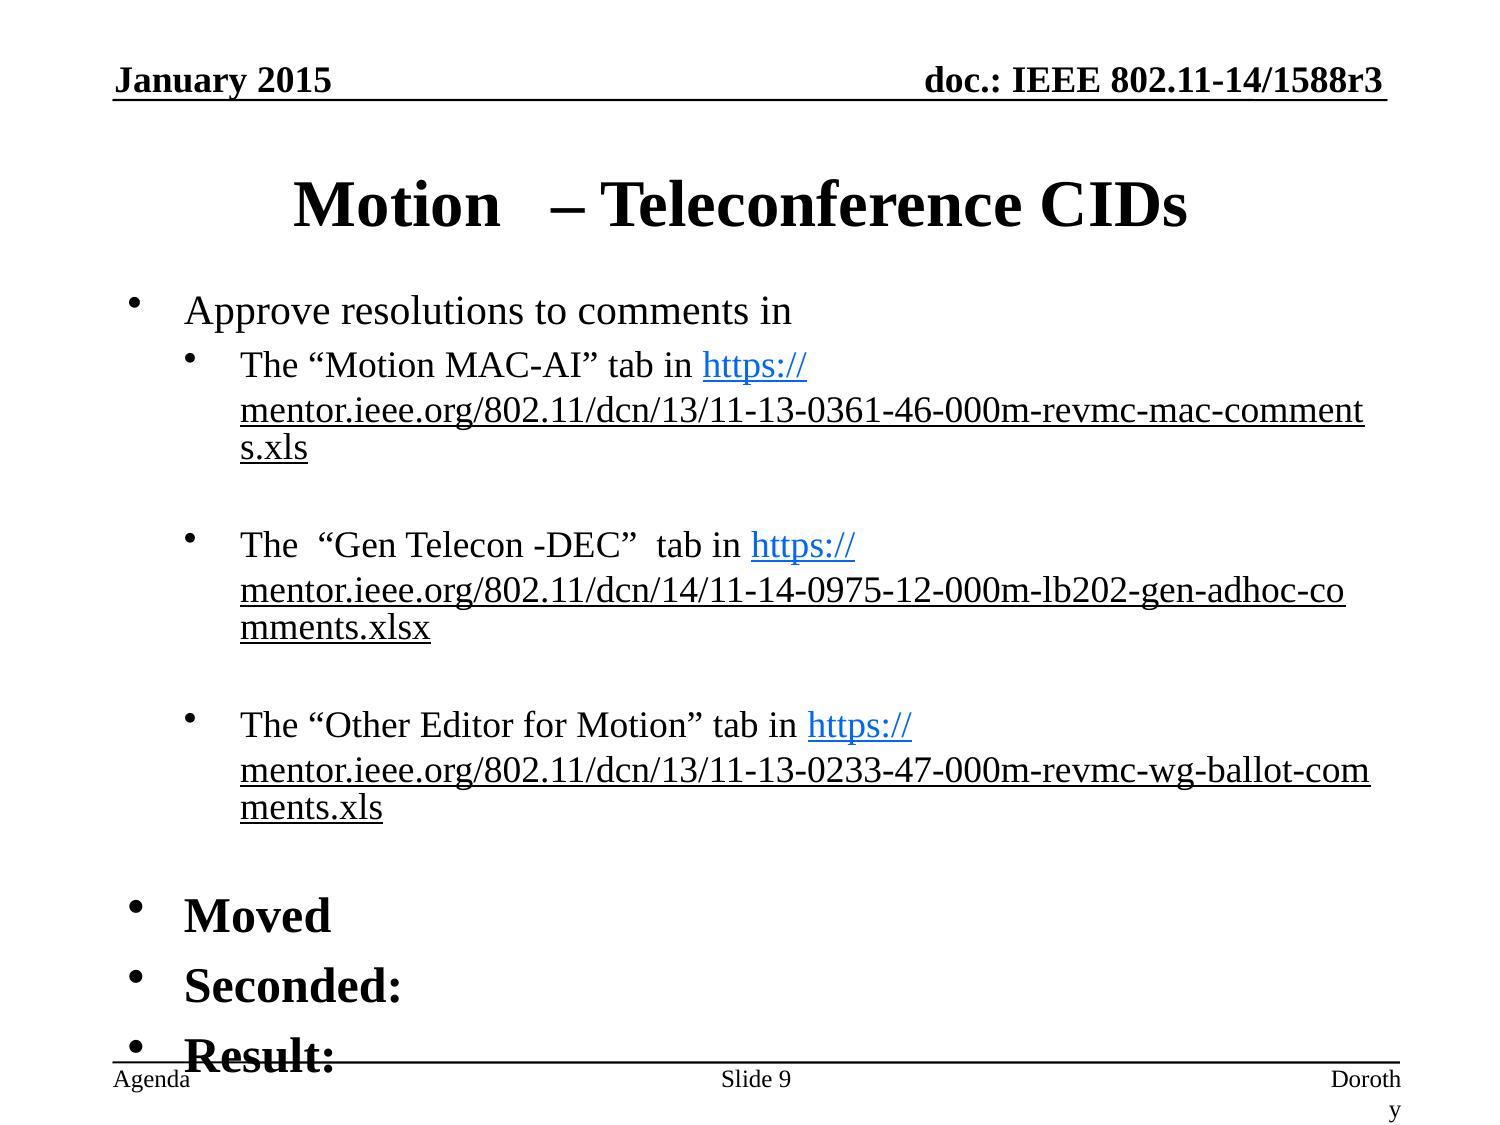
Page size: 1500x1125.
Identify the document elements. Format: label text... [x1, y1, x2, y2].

list Approve resolutions to comments in The “Motion MAC-AI” tab in https://mentor.ieee.org/802.11/dcn/13/11-13-0361-46-000m-revmc-mac-comments.xls The “Gen Telecon -DEC” tab in https://mentor.ieee.org/802.11/dcn/14/11-14-0975-12-000m-lb202-gen-adhoc-comments.xlsx The “Other Editor for Motion” tab in https://mentor.ieee.org/802.11/dcn/13/11-13-0233-47-000m-revmc-wg-ballot-comments.xls Moved Seconded: Result: [112, 275, 1388, 850]
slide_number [114, 54, 425, 100]
title Motion – Teleconference CIDs [112, 112, 1388, 275]
footer Dorothy Stanley, Aruba Networks [1325, 1062, 1402, 1093]
slide_number Slide 9 [712, 1062, 800, 1093]
